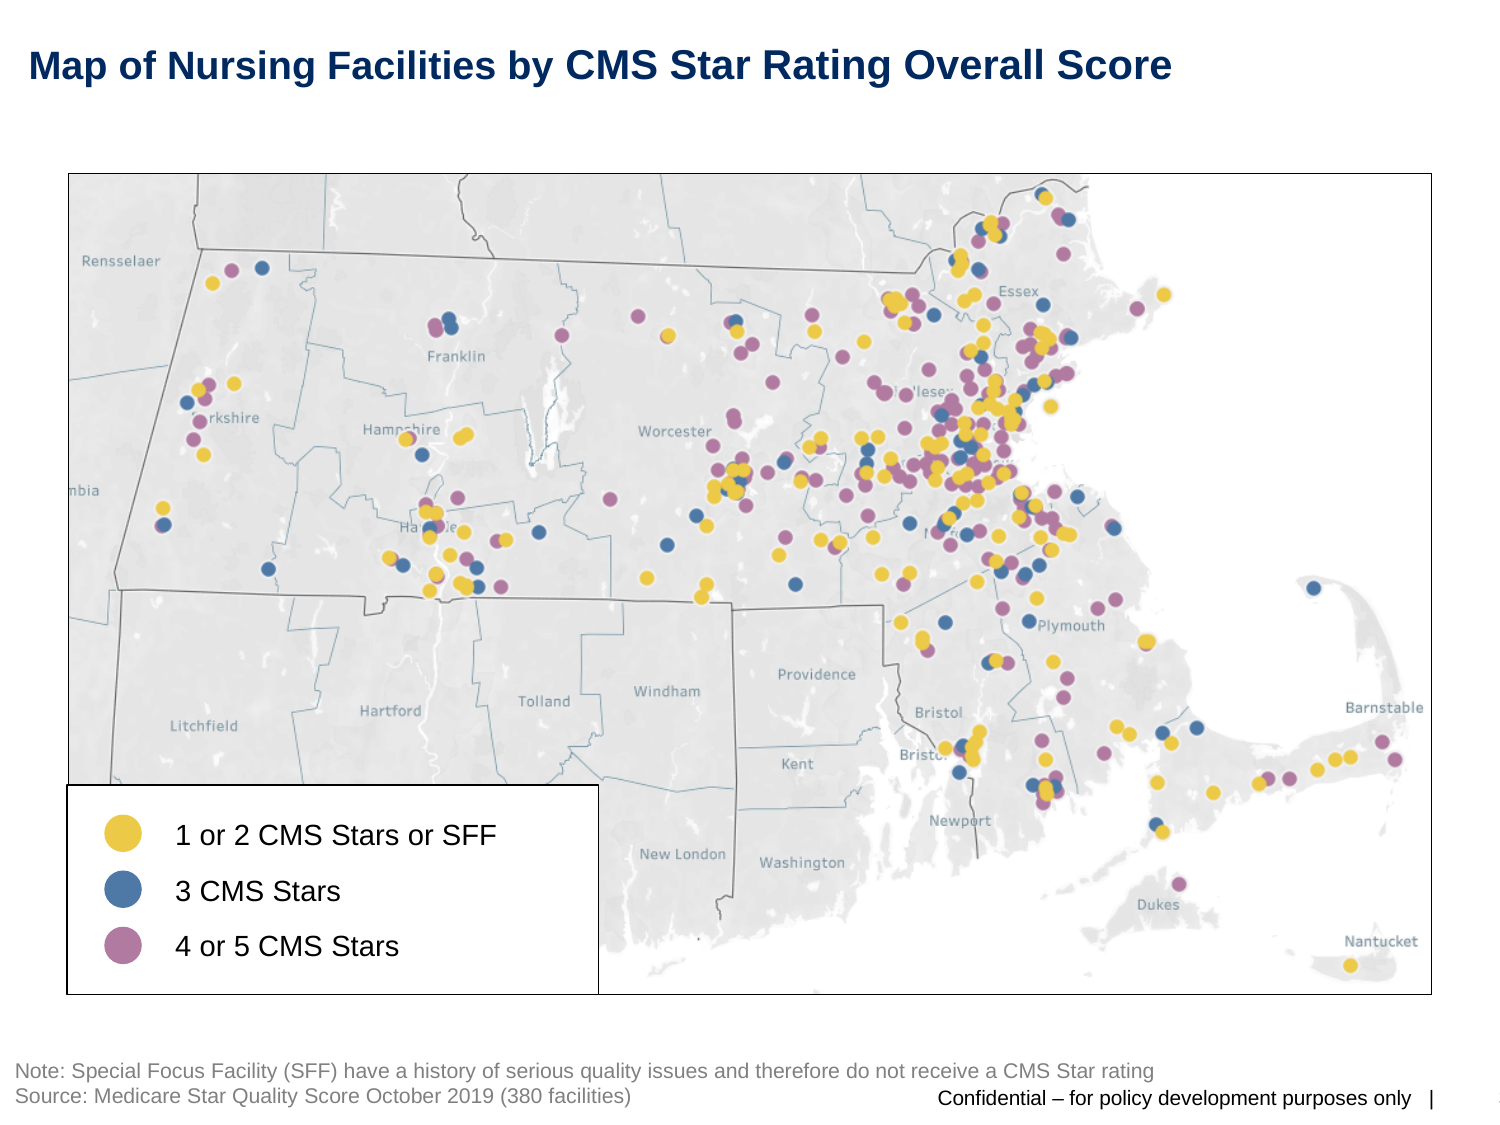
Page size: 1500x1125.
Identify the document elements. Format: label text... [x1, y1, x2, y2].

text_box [66, 784, 599, 995]
title Map of Nursing Facilities by CMS Star Rating Overall Score [28, 37, 1466, 89]
picture [67, 173, 1433, 995]
text_box Note: Special Focus Facility (SFF) have a history of serious quality issues and therefore do not receive a CMS Star rating Source: Medicare Star Quality Score October 2019 (380 facilities) [0, 1049, 1188, 1116]
